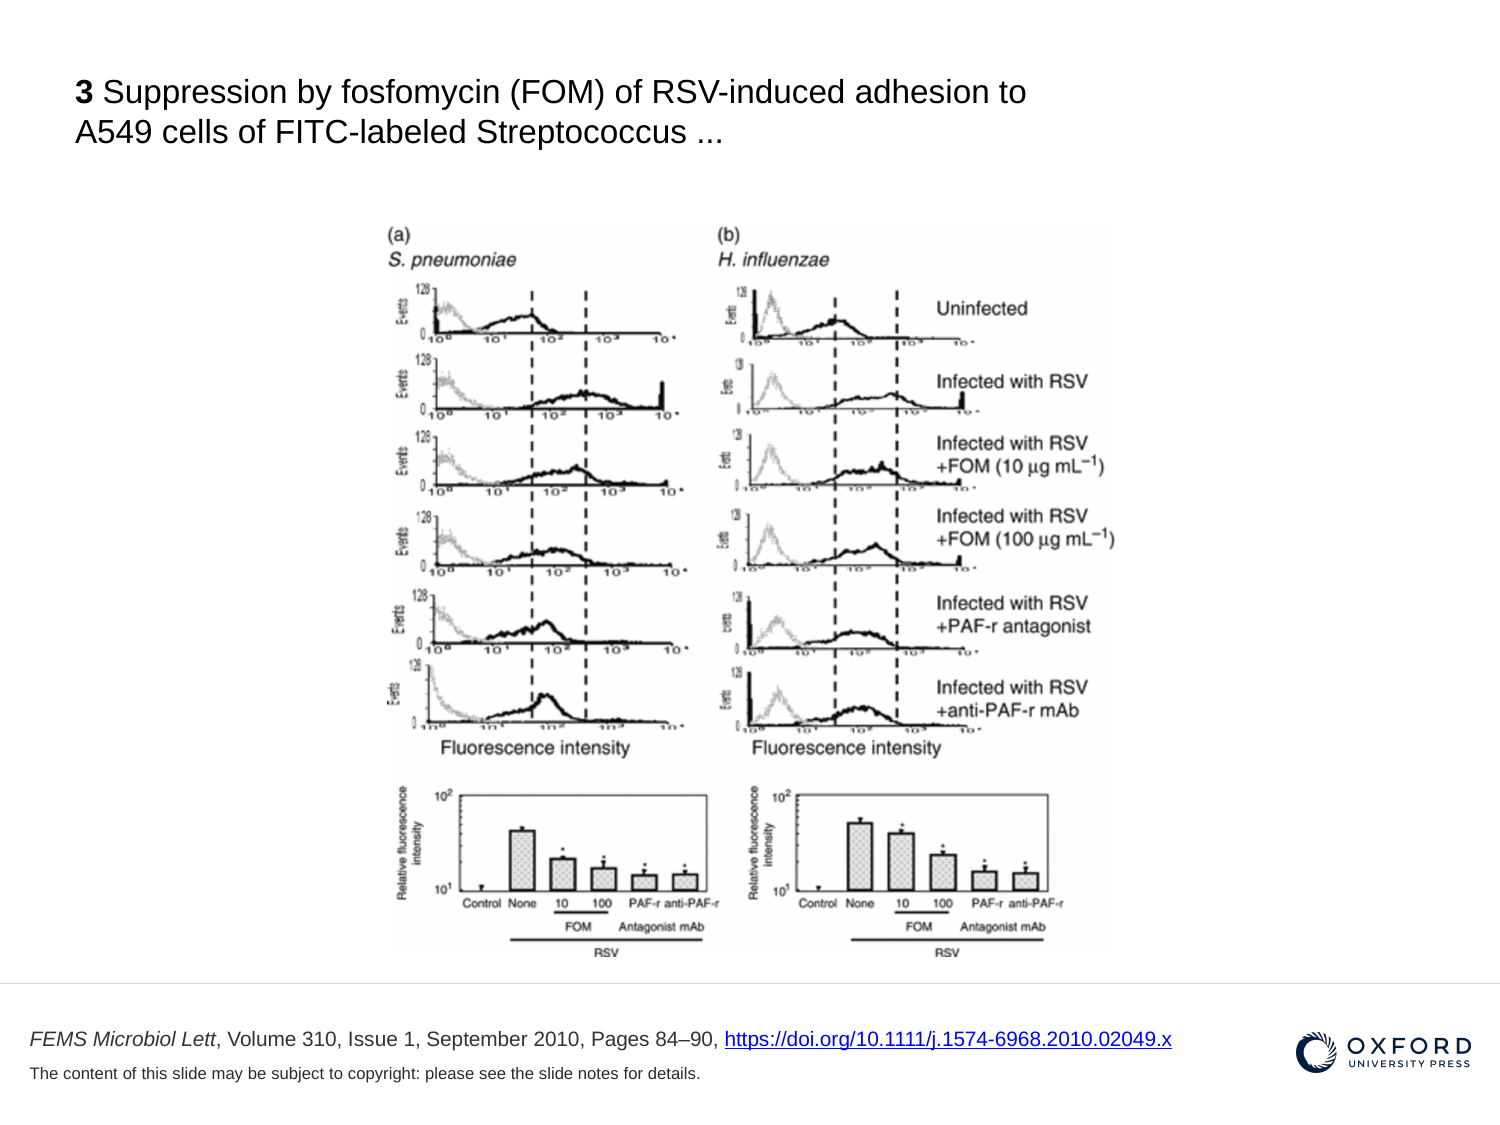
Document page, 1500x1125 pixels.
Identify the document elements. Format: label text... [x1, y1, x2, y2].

title 3 Suppression by fosfomycin (FOM) of RSV-induced adhesion to A549 cells of FITC-labeled Streptococcus ... [75, 69, 1078, 171]
picture [1296, 1032, 1471, 1073]
footer FEMS Microbiol Lett, Volume 310, Issue 1, September 2010, Pages 84–90, https://doi.org/10.1111/j.1574-6968.2010.02049.x The content of this slide may be subject to copyright: please see the slide notes for details. [0, 983, 1260, 1125]
picture [387, 224, 1115, 957]
